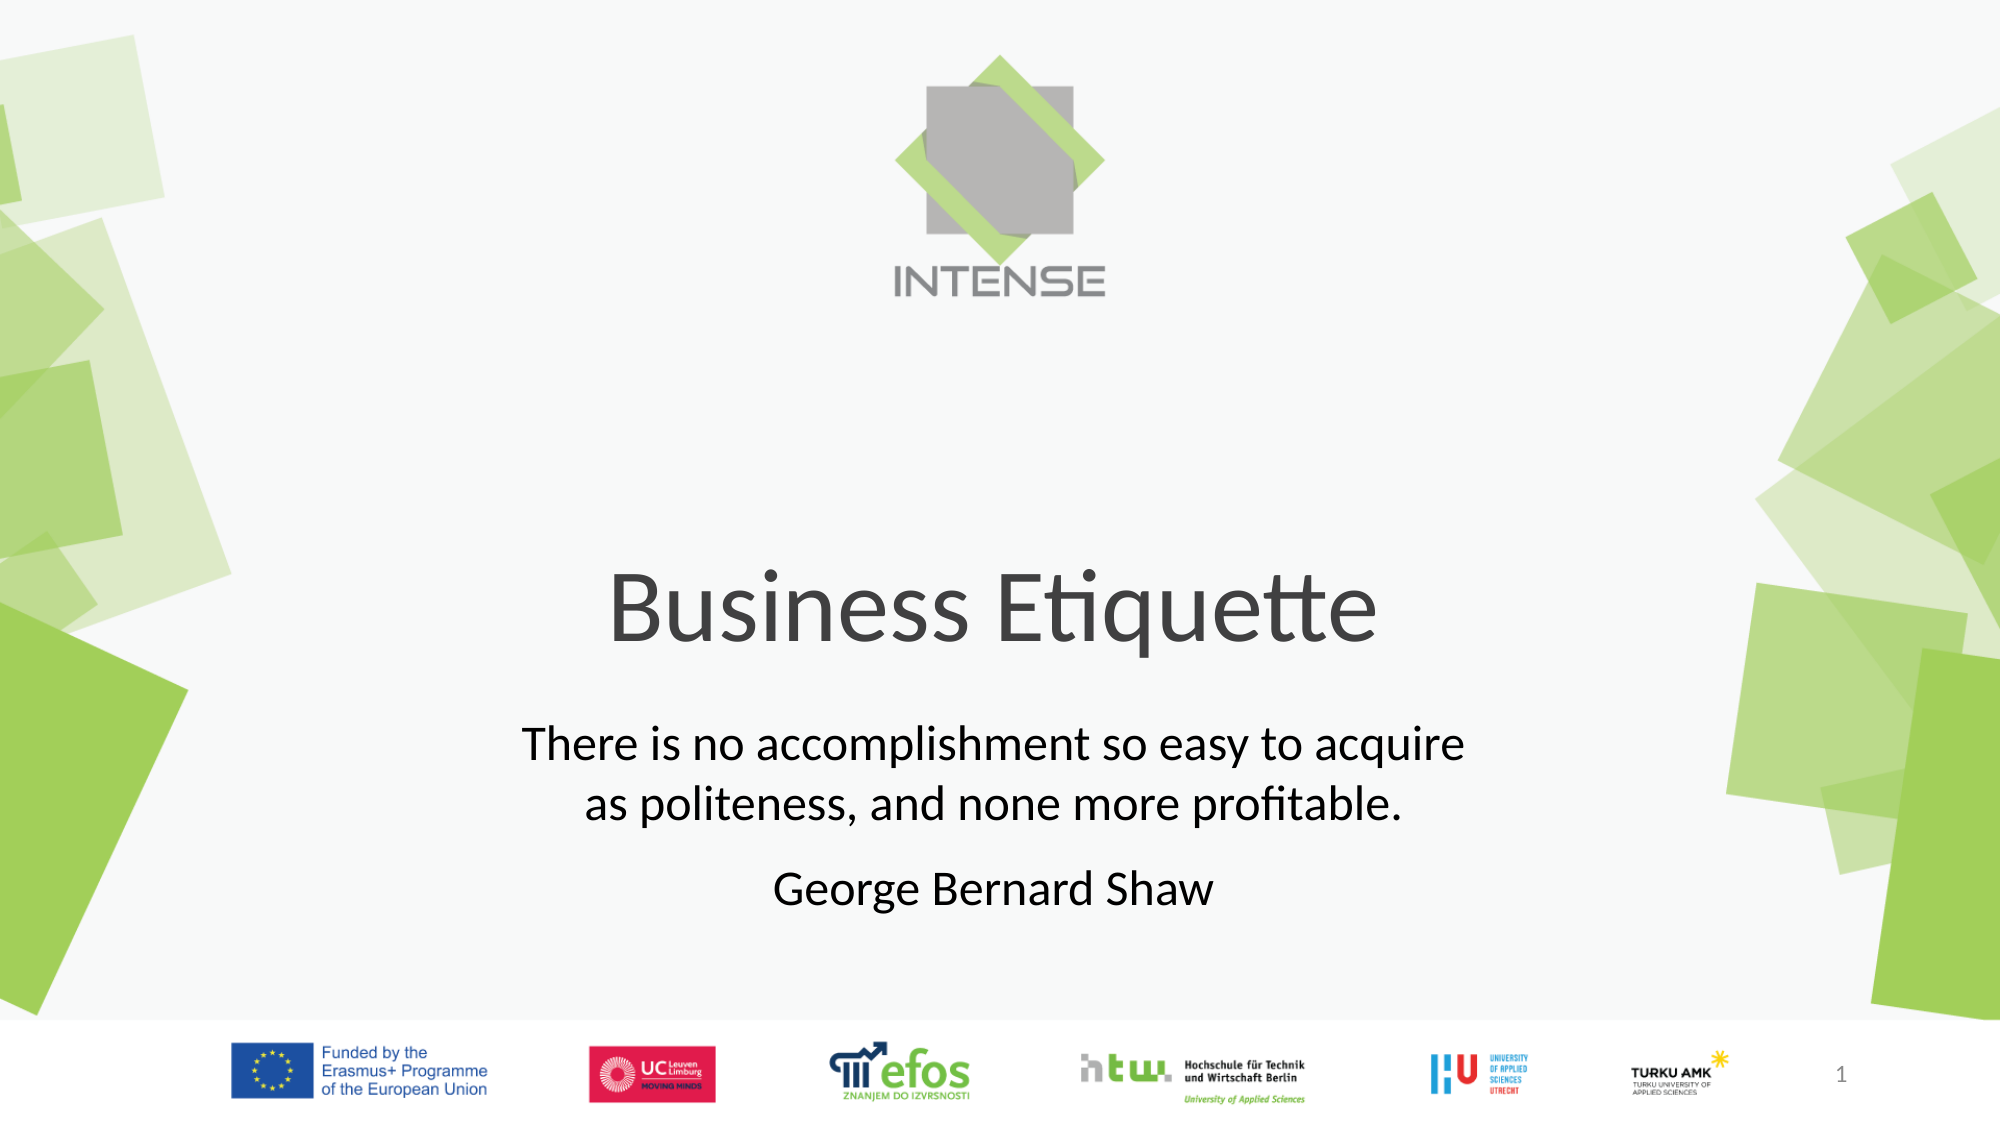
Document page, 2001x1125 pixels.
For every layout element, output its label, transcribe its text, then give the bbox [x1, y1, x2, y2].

picture [0, 0, 2000, 1125]
title Business Etiquette [243, 279, 1744, 672]
text_box There is no accomplishment so easy to acquire as politeness, and none more profitable. George Bernard Shaw [493, 702, 1494, 923]
slide_number 1 [1412, 1042, 1863, 1103]
